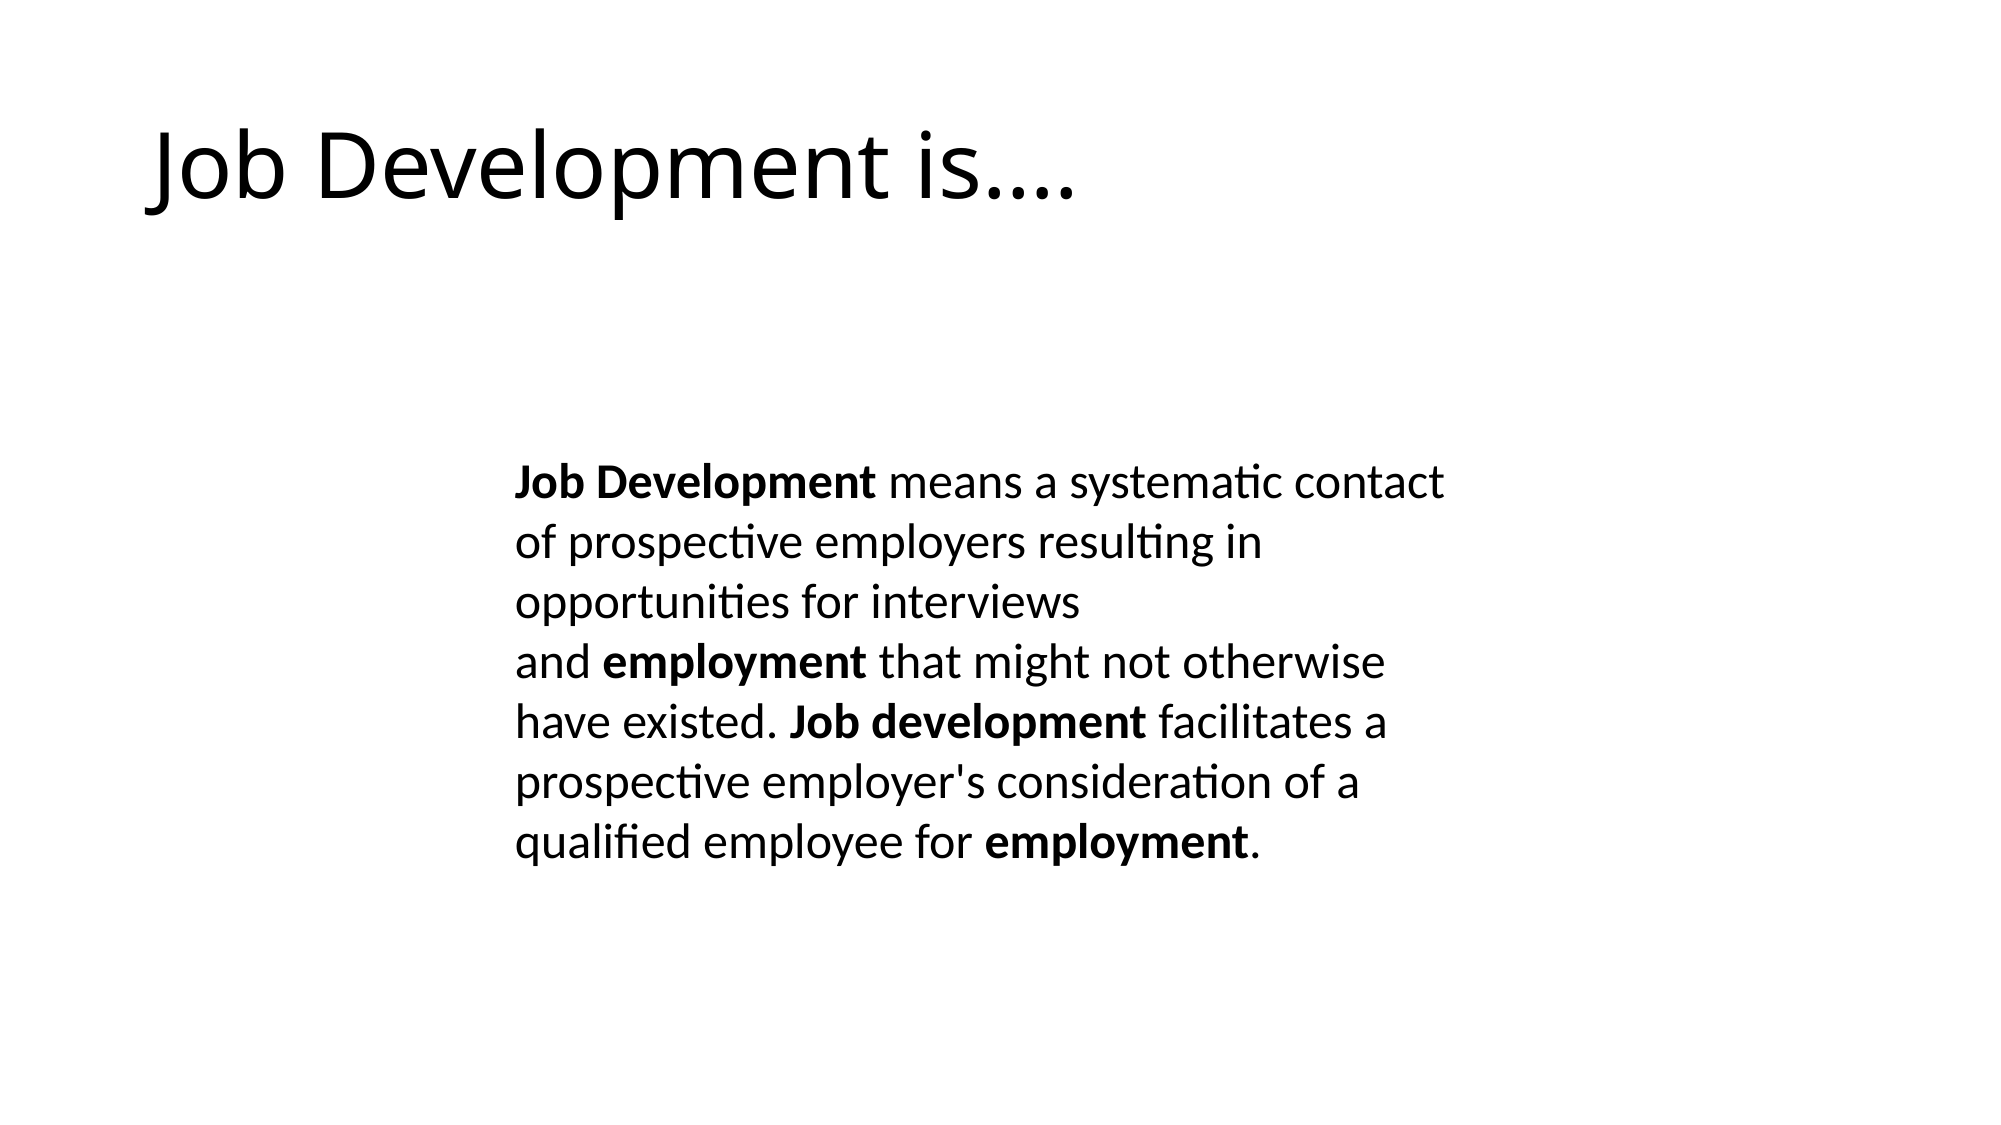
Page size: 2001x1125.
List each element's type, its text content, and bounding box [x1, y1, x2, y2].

text_box Job Development means a systematic contact of prospective employers resulting in opportunities for interviews and employment that might not otherwise have existed. Job development facilitates a prospective employer's consideration of a qualified employee for employment. [500, 441, 1500, 876]
title Job Development is…. [137, 59, 1863, 278]
